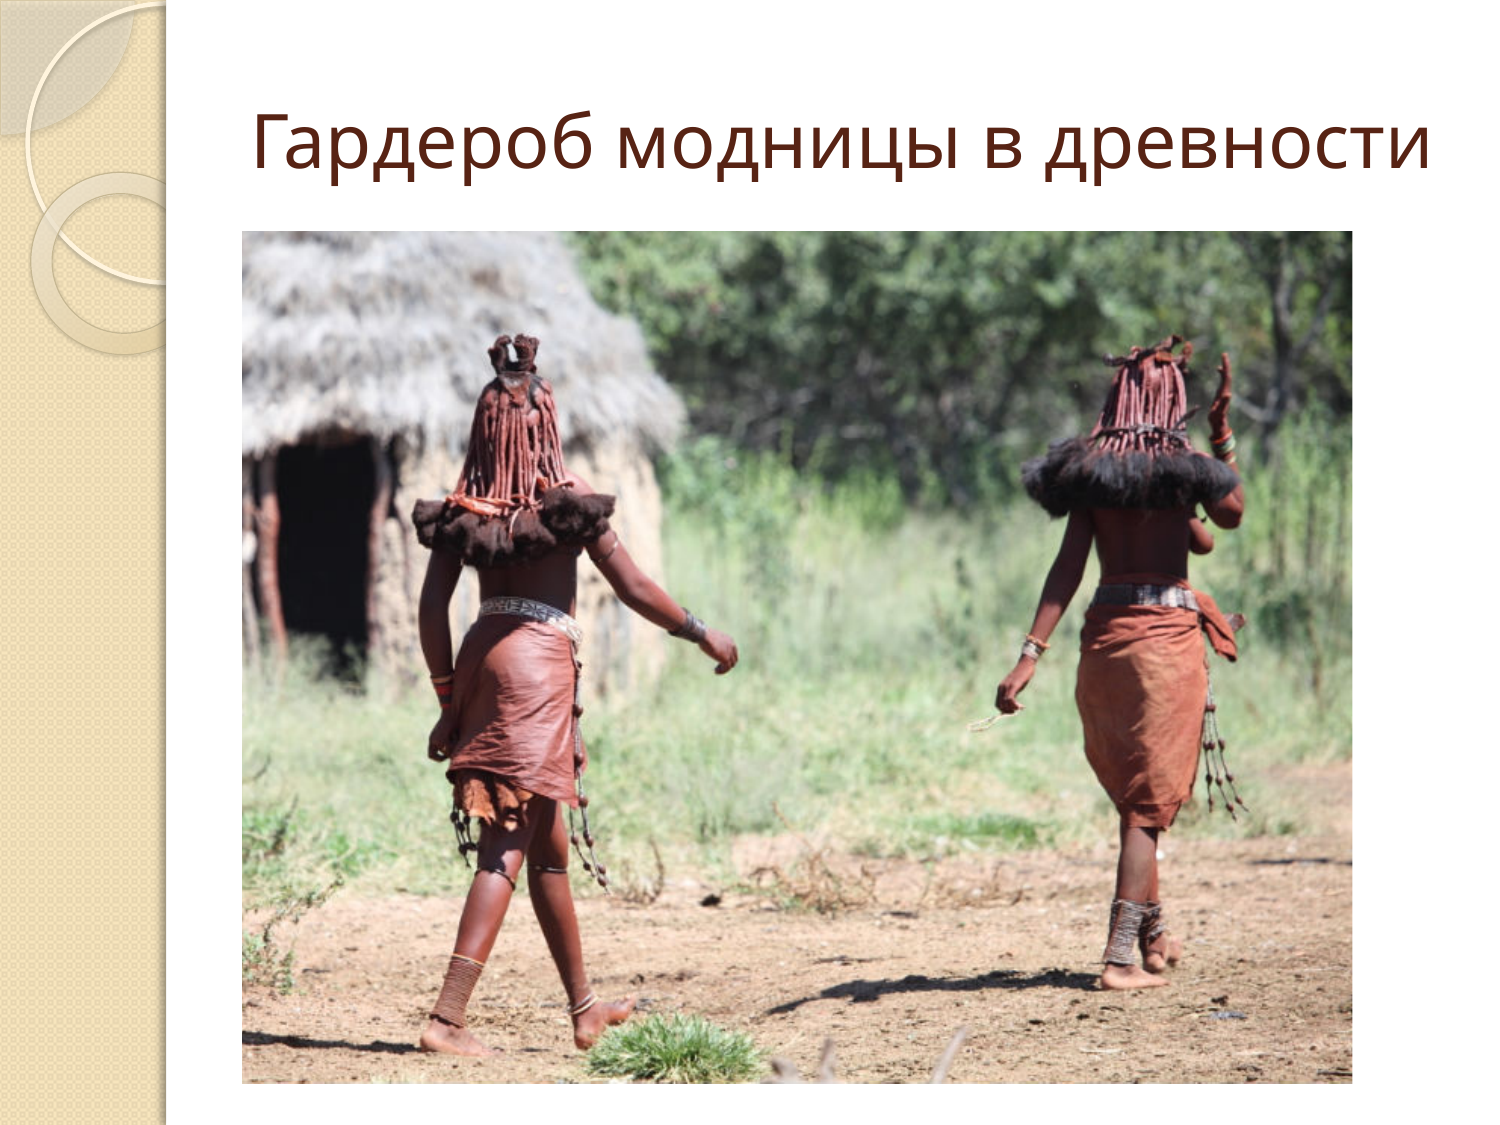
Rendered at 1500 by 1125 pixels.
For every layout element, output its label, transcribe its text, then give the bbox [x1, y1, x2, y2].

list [241, 231, 1353, 1085]
title Гардероб модницы в древности [235, 45, 1466, 233]
